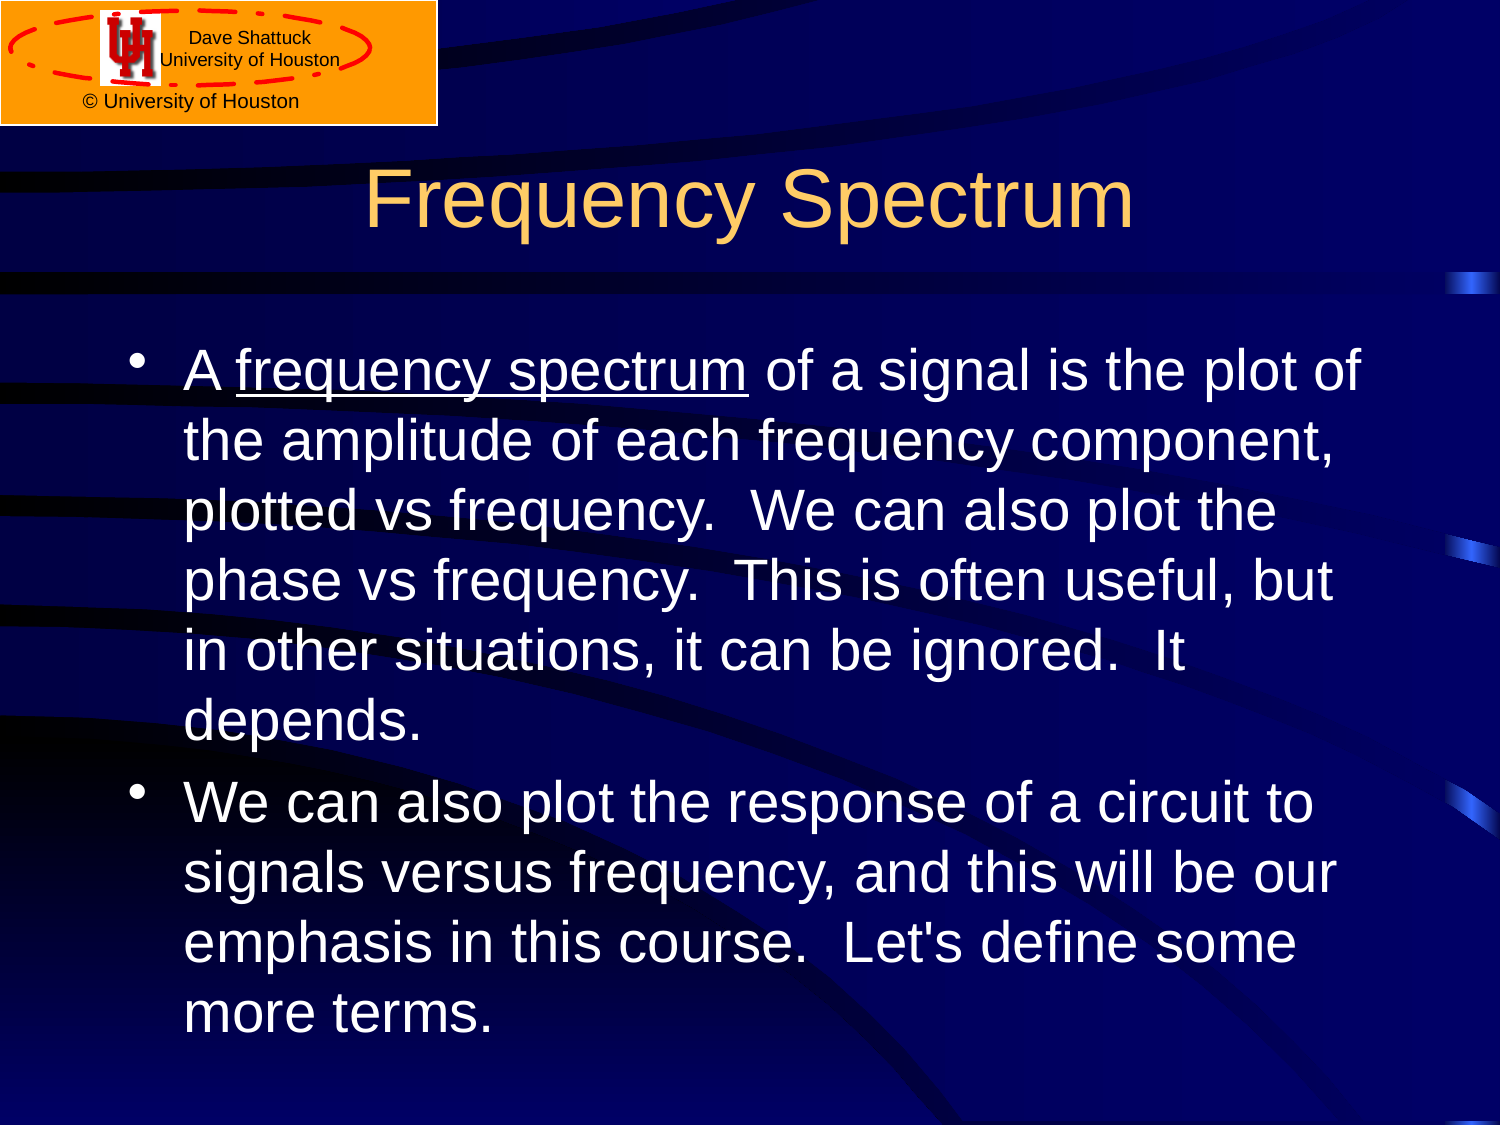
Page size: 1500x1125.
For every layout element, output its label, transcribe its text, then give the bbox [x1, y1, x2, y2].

list A frequency spectrum of a signal is the plot of the amplitude of each frequency component, plotted vs frequency. We can also plot the phase vs frequency. This is often useful, but in other situations, it can be ignored. It depends. We can also plot the response of a circuit to signals versus frequency, and this will be our emphasis in this course. Let's define some more terms. [112, 324, 1388, 1088]
title Frequency Spectrum [112, 99, 1388, 288]
